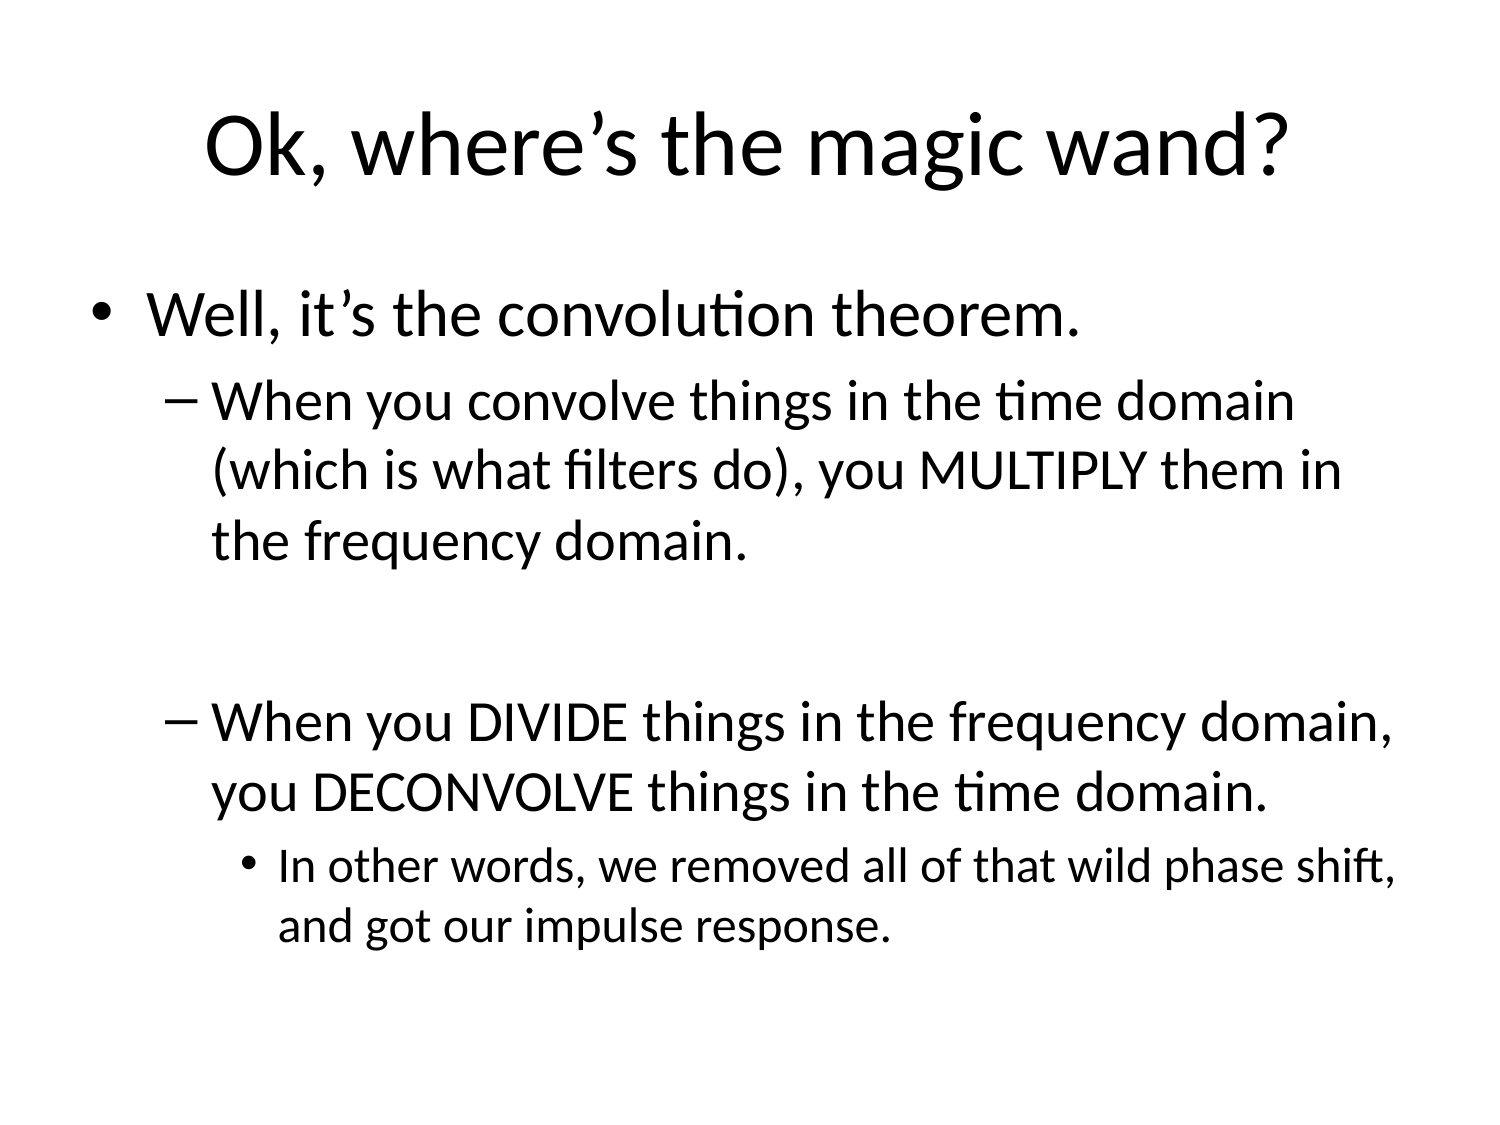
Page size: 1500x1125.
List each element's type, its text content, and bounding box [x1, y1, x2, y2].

title Ok, where’s the magic wand? [75, 45, 1425, 233]
list Well, it’s the convolution theorem. When you convolve things in the time domain (which is what filters do), you MULTIPLY them in the frequency domain. When you DIVIDE things in the frequency domain, you DECONVOLVE things in the time domain. In other words, we removed all of that wild phase shift, and got our impulse response. [75, 262, 1425, 1005]
